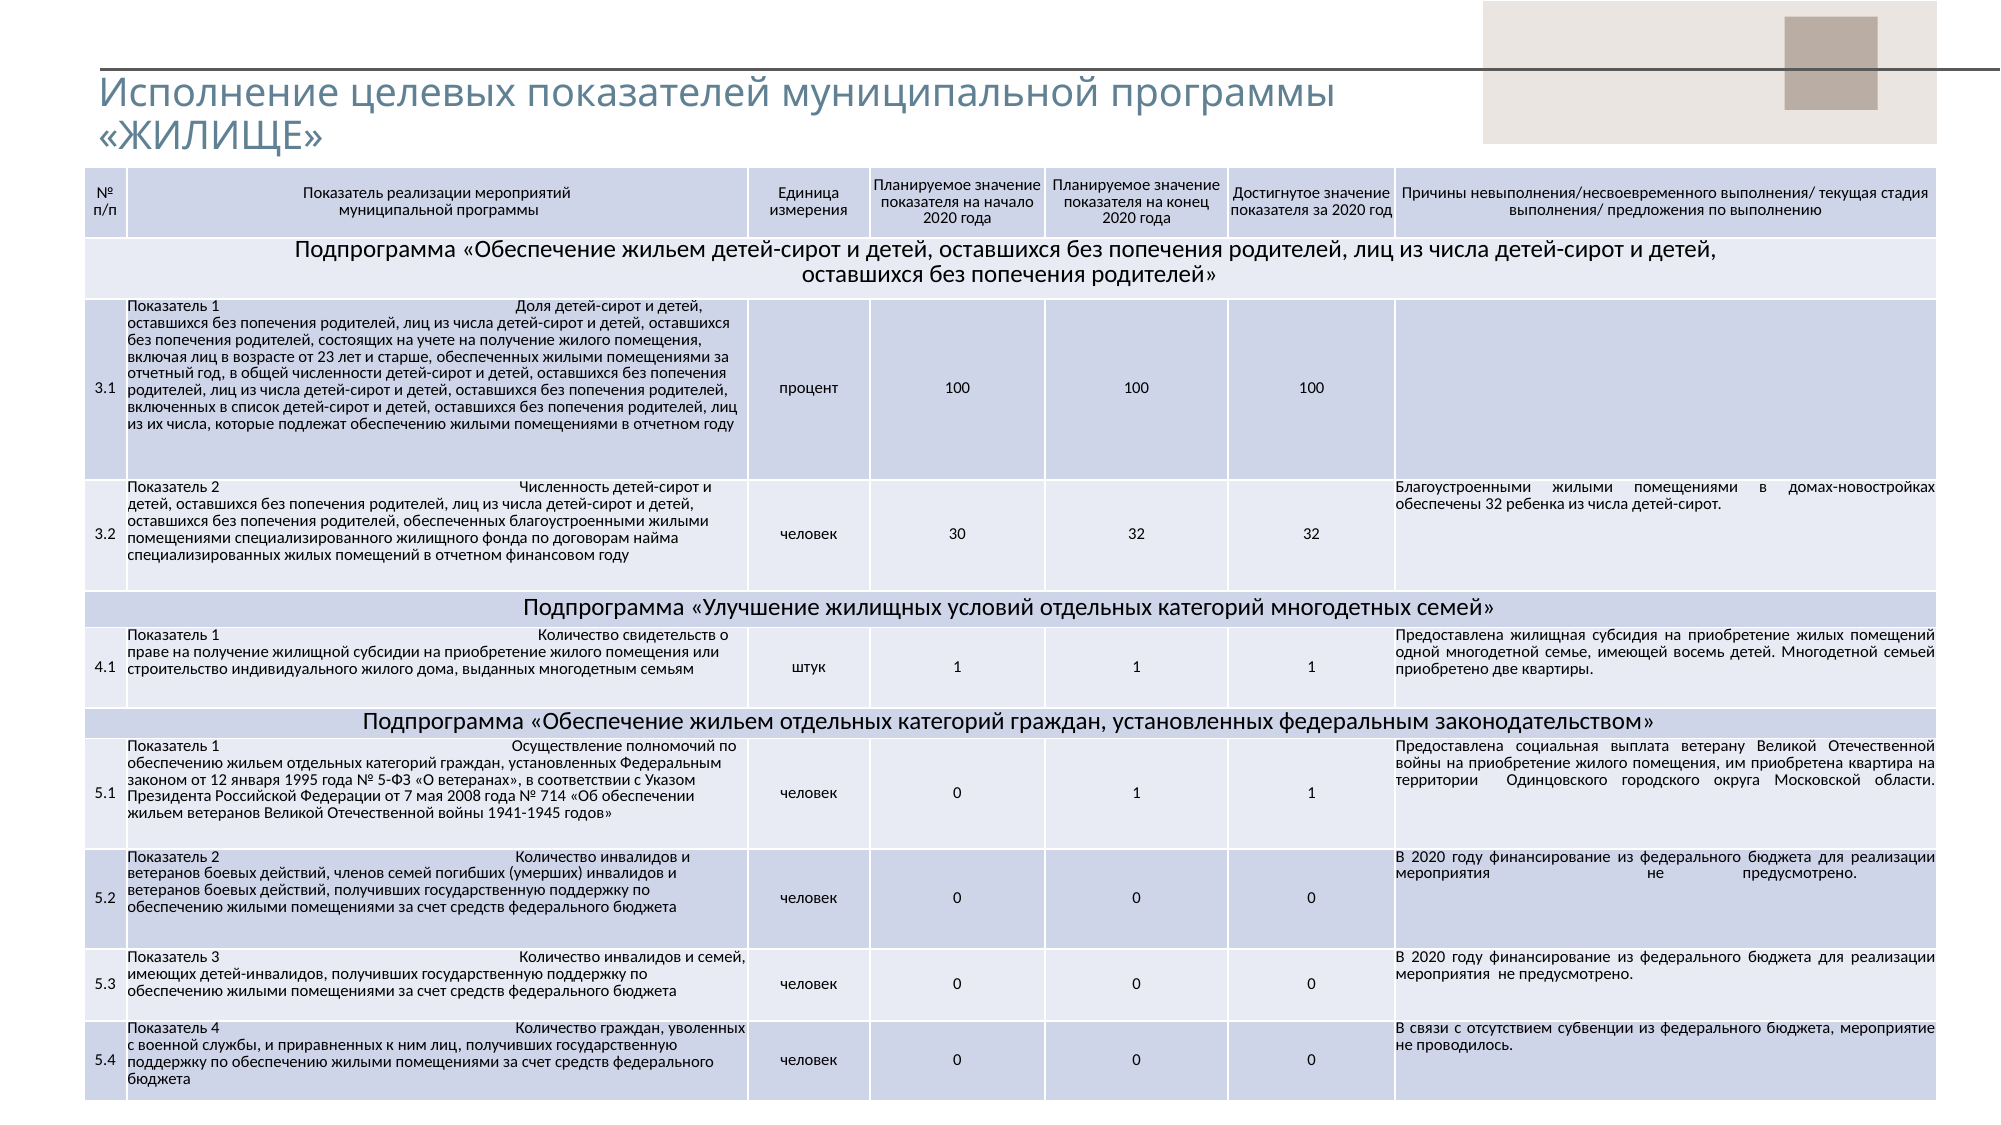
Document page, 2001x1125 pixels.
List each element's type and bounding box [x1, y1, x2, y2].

table_header [749, 168, 869, 237]
table_cell [85, 709, 1936, 738]
table_cell [749, 739, 869, 848]
table_header [1229, 168, 1394, 237]
table_cell [85, 950, 126, 1020]
table_cell [85, 1022, 126, 1100]
table_cell [871, 300, 1044, 479]
table_cell [1046, 300, 1227, 479]
table_cell [1396, 481, 1936, 590]
table_cell [871, 628, 1044, 707]
text_box [83, 65, 2000, 166]
table_cell [128, 950, 747, 1020]
table_header [85, 168, 126, 237]
table_cell [871, 481, 1044, 590]
table_cell [128, 628, 747, 707]
table_cell [871, 850, 1044, 948]
table_cell [1229, 481, 1394, 590]
table_cell [1396, 300, 1936, 479]
table_cell [85, 300, 126, 479]
table_cell [1229, 628, 1394, 707]
table_cell [871, 739, 1044, 848]
table_header [1046, 168, 1227, 237]
table_cell [128, 739, 747, 848]
table_header [128, 168, 747, 237]
table_cell [1046, 850, 1227, 948]
table_cell [1396, 950, 1936, 1020]
table_cell [749, 481, 869, 590]
table_cell [749, 628, 869, 707]
table_cell [1396, 1022, 1936, 1100]
table_cell [1229, 300, 1394, 479]
table_cell [85, 739, 126, 848]
table_cell [1046, 739, 1227, 848]
table_cell [1229, 739, 1394, 848]
table_cell [749, 850, 869, 948]
table_cell [128, 481, 747, 590]
table_header [871, 168, 1044, 237]
table_cell [749, 300, 869, 479]
table_header [1396, 168, 1936, 237]
table_cell [871, 1022, 1044, 1100]
table_cell [85, 628, 126, 707]
table_cell [1229, 850, 1394, 948]
table_cell [1046, 950, 1227, 1020]
table_cell [1046, 628, 1227, 707]
table_cell [1396, 739, 1936, 848]
picture [1483, 70, 1937, 144]
table_cell [1396, 628, 1936, 707]
table_cell [85, 481, 126, 590]
table_cell [1396, 850, 1936, 948]
table_cell [128, 850, 747, 948]
table_cell [85, 592, 1936, 627]
table_cell [1046, 481, 1227, 590]
table_cell [871, 950, 1044, 1020]
picture [1483, 1, 1937, 69]
table_cell [128, 1022, 747, 1100]
table_cell [1229, 1022, 1394, 1100]
table_cell [85, 850, 126, 948]
table_cell [749, 1022, 869, 1100]
table_cell [85, 239, 1936, 298]
table_cell [128, 300, 747, 479]
table_cell [1229, 950, 1394, 1020]
table_cell [1046, 1022, 1227, 1100]
table_cell [749, 950, 869, 1020]
text_box [1802, 106, 1953, 152]
